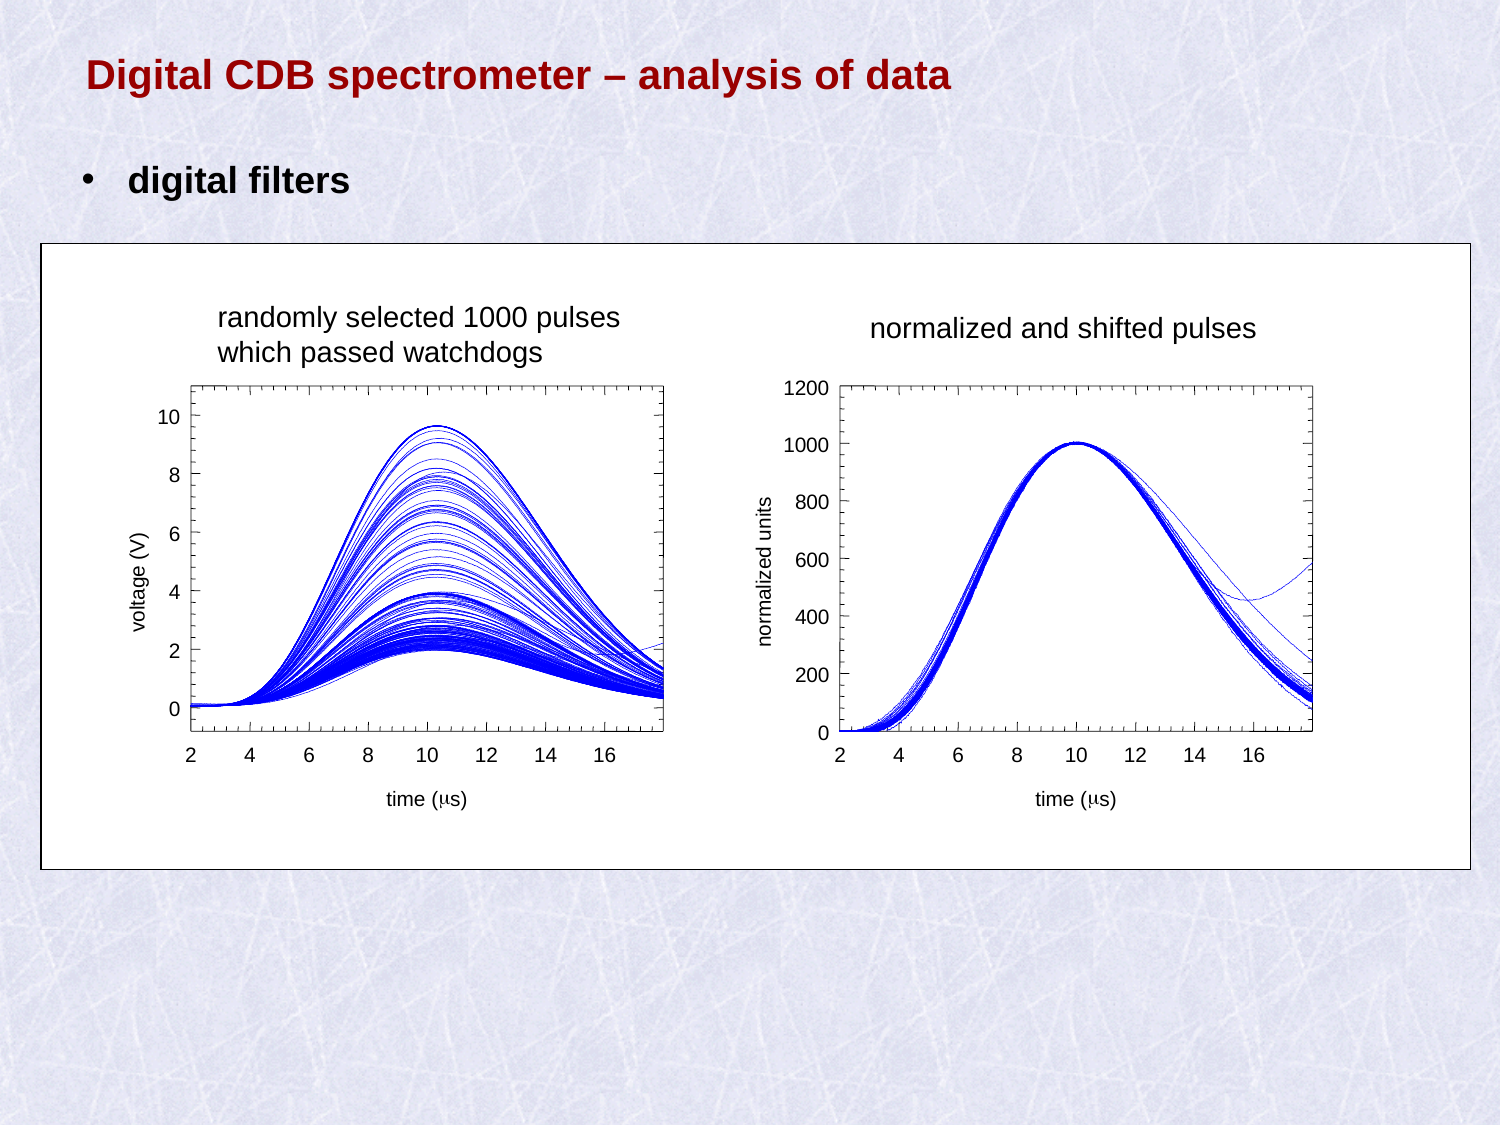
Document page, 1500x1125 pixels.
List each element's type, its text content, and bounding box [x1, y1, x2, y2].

picture [0, 0, 1500, 1125]
text_box [41, 243, 1471, 870]
text_box digital filters [66, 148, 366, 209]
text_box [749, 302, 1313, 812]
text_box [123, 290, 664, 811]
text_box Digital CDB spectrometer – analysis of data [71, 40, 967, 105]
